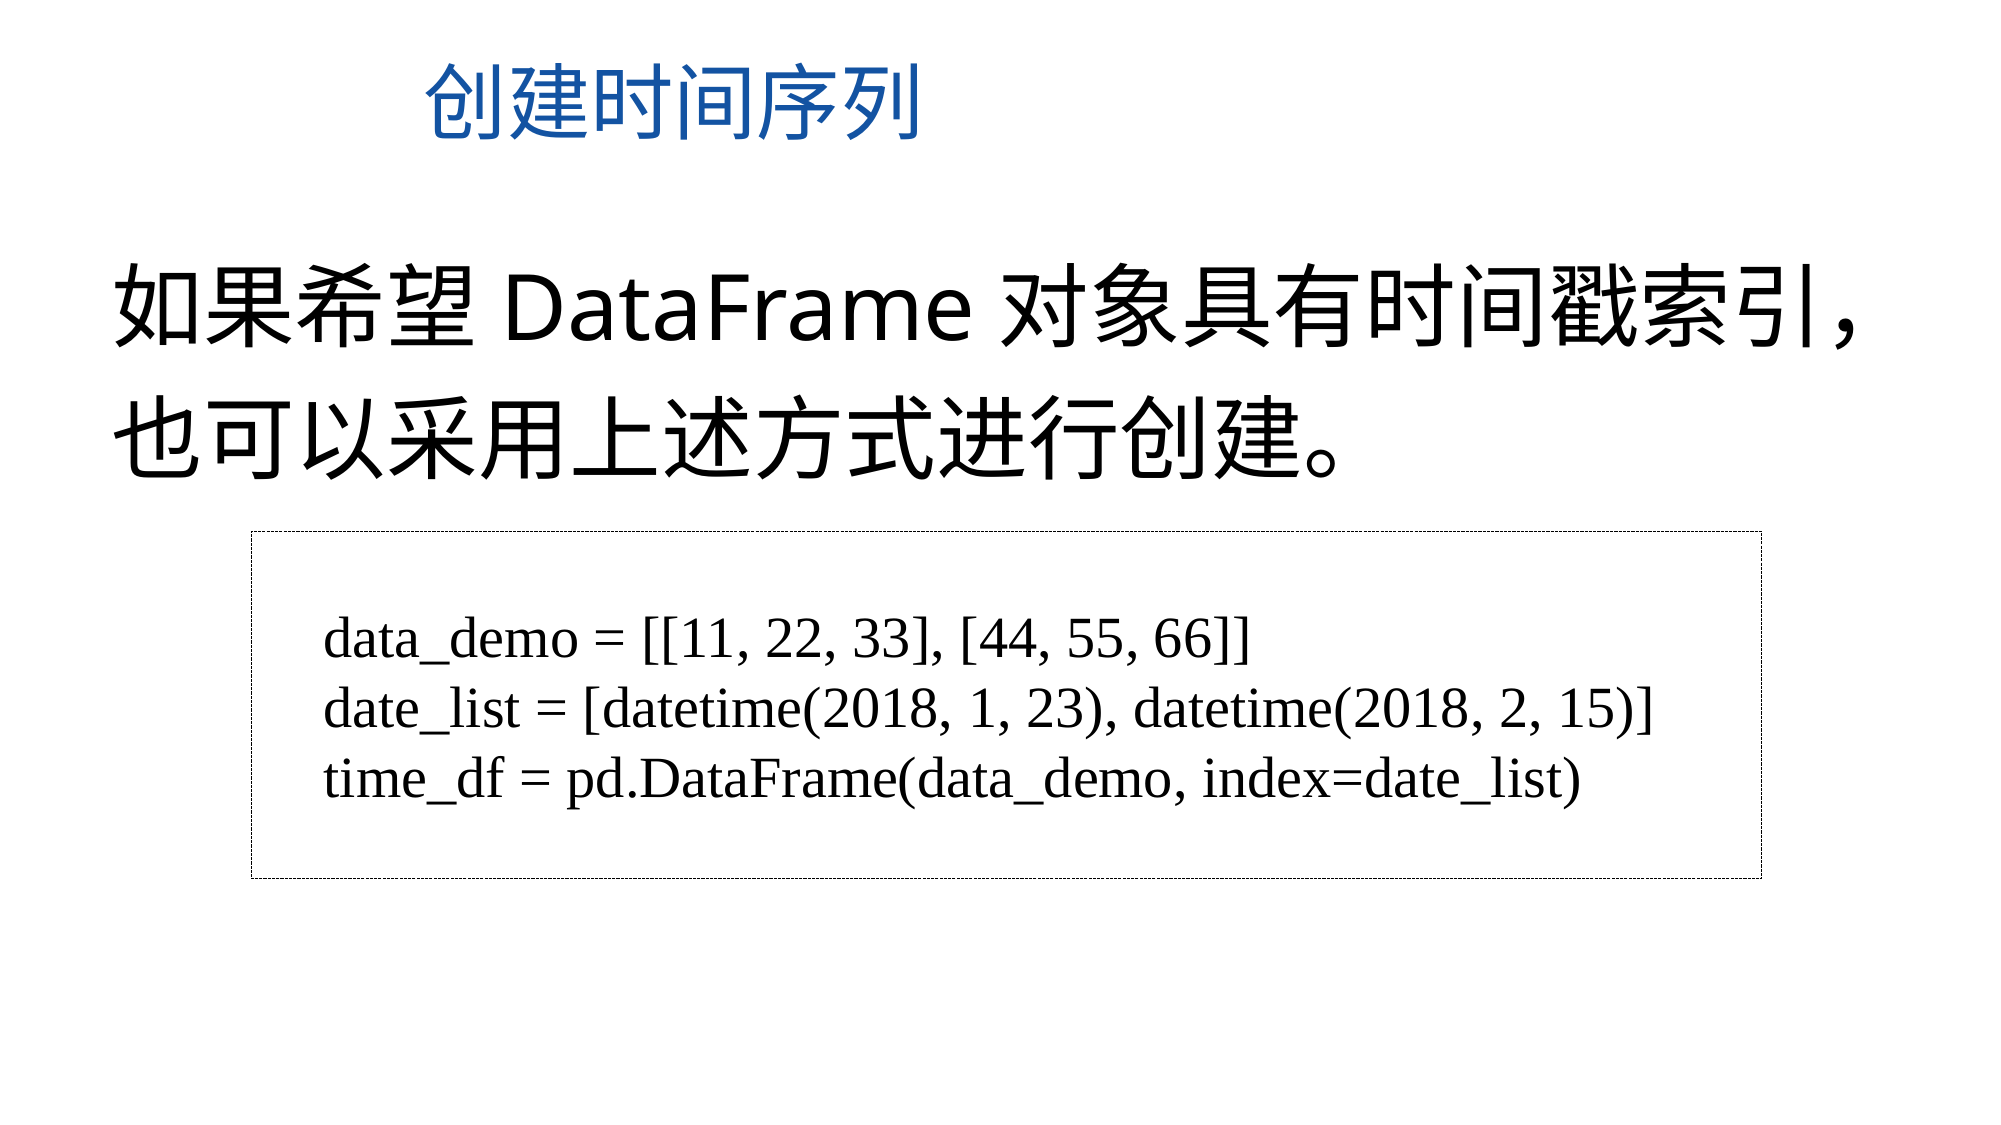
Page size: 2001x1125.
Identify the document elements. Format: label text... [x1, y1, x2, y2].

text_box 如果希望DataFrame对象具有时间戳索引，也可以采用上述方式进行创建。 [96, 219, 1941, 499]
text_box [251, 531, 1762, 879]
text_box 创建时间序列 [409, 43, 1494, 158]
